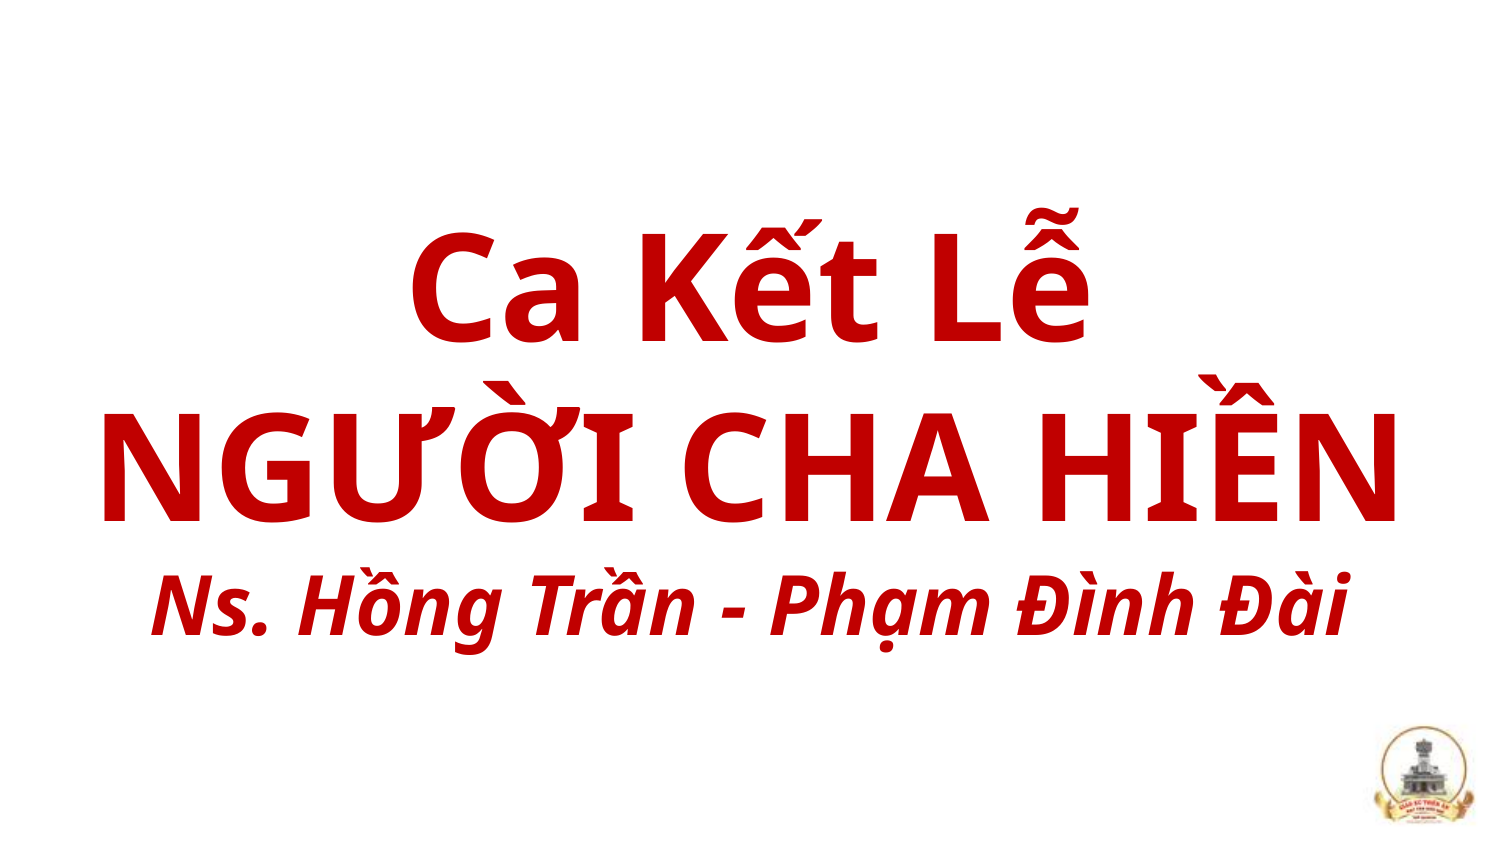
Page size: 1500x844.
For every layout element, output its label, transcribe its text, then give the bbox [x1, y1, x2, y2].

title Ca Kết Lễ NGƯỜI CHA HIỀN Ns. Hồng Trần - Phạm Đình Đài [0, 0, 1500, 844]
